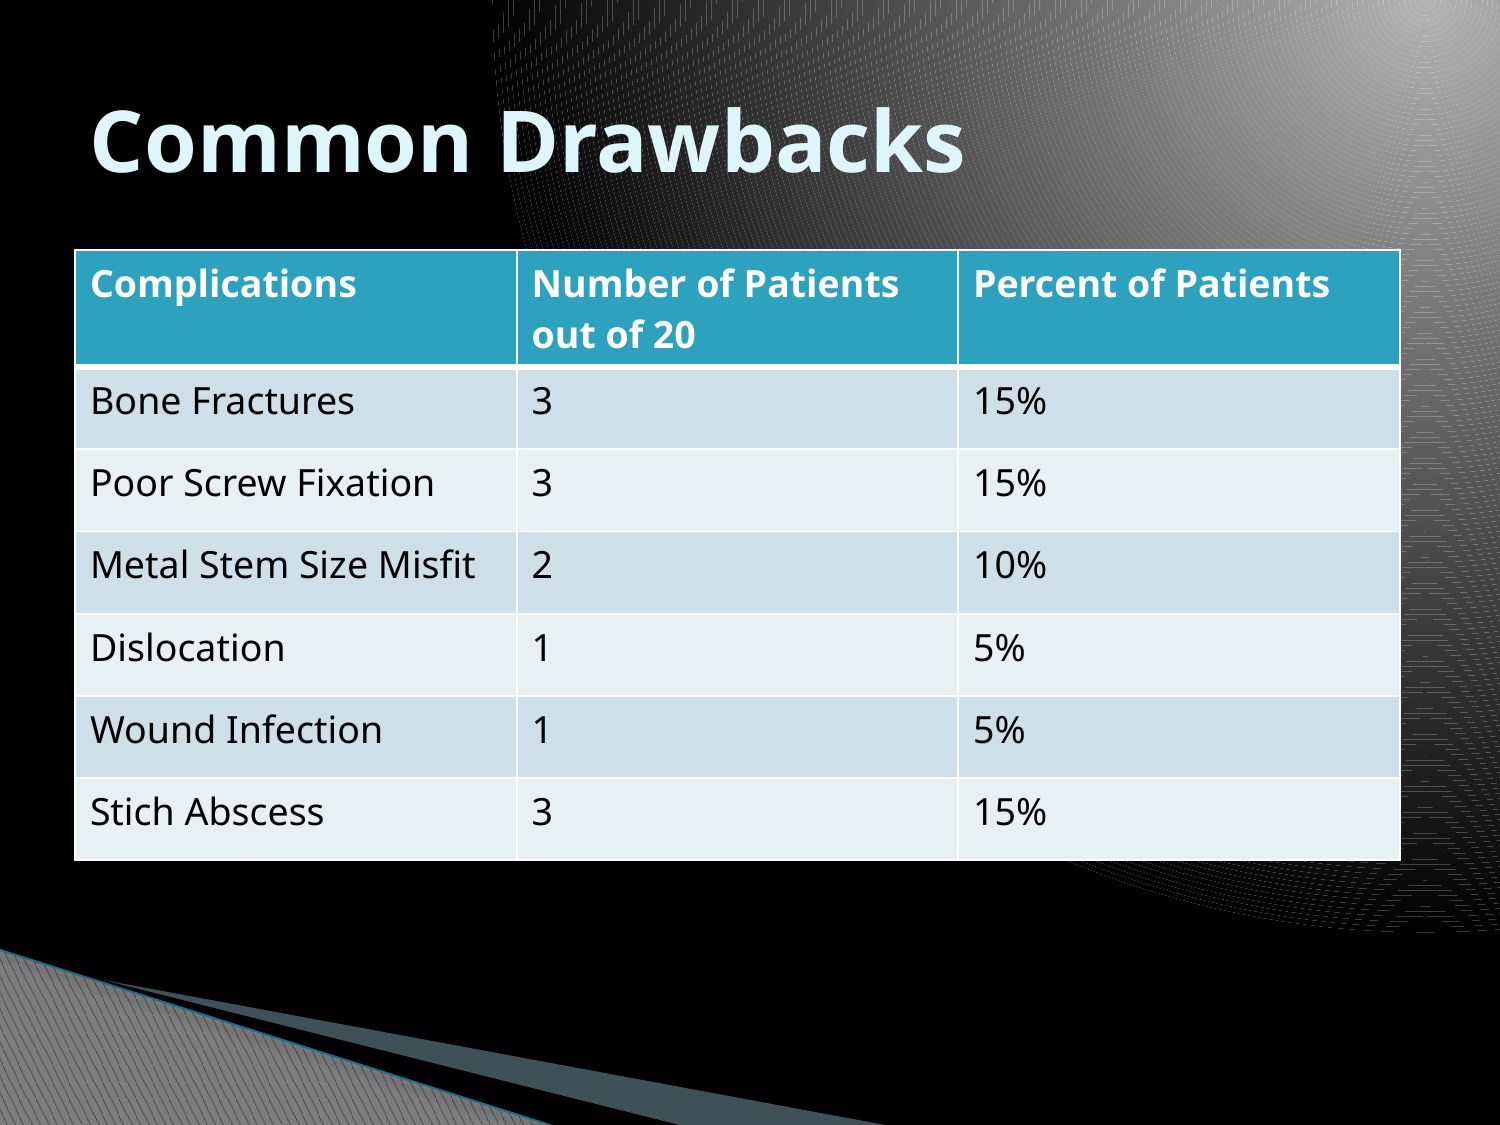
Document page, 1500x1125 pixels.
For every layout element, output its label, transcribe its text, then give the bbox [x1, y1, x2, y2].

table_cell 15% [959, 370, 1399, 448]
title Common Drawbacks [75, 45, 1425, 233]
table_header Percent of Patients [959, 251, 1399, 364]
table_cell 5% [959, 615, 1399, 695]
table_cell Poor Screw Fixation [76, 450, 516, 531]
table_cell Bone Fractures [76, 370, 516, 448]
table_cell 10% [959, 532, 1399, 613]
table_cell 15% [959, 779, 1399, 859]
table_cell Metal Stem Size Misfit [76, 532, 516, 613]
table_cell 1 [518, 697, 957, 777]
table_cell 2 [518, 532, 957, 613]
table_cell Wound Infection [76, 697, 516, 777]
table_cell 3 [518, 779, 957, 859]
table_header Number of Patients out of 20 [518, 251, 957, 364]
table_cell Stich Abscess [76, 779, 516, 859]
table_cell 15% [959, 450, 1399, 531]
picture [0, 952, 543, 1125]
table_cell 3 [518, 450, 957, 531]
table_cell 5% [959, 697, 1399, 777]
table_cell Dislocation [76, 615, 516, 695]
table_cell 3 [518, 370, 957, 448]
table_cell 1 [518, 615, 957, 695]
table_header Complications [76, 251, 516, 364]
